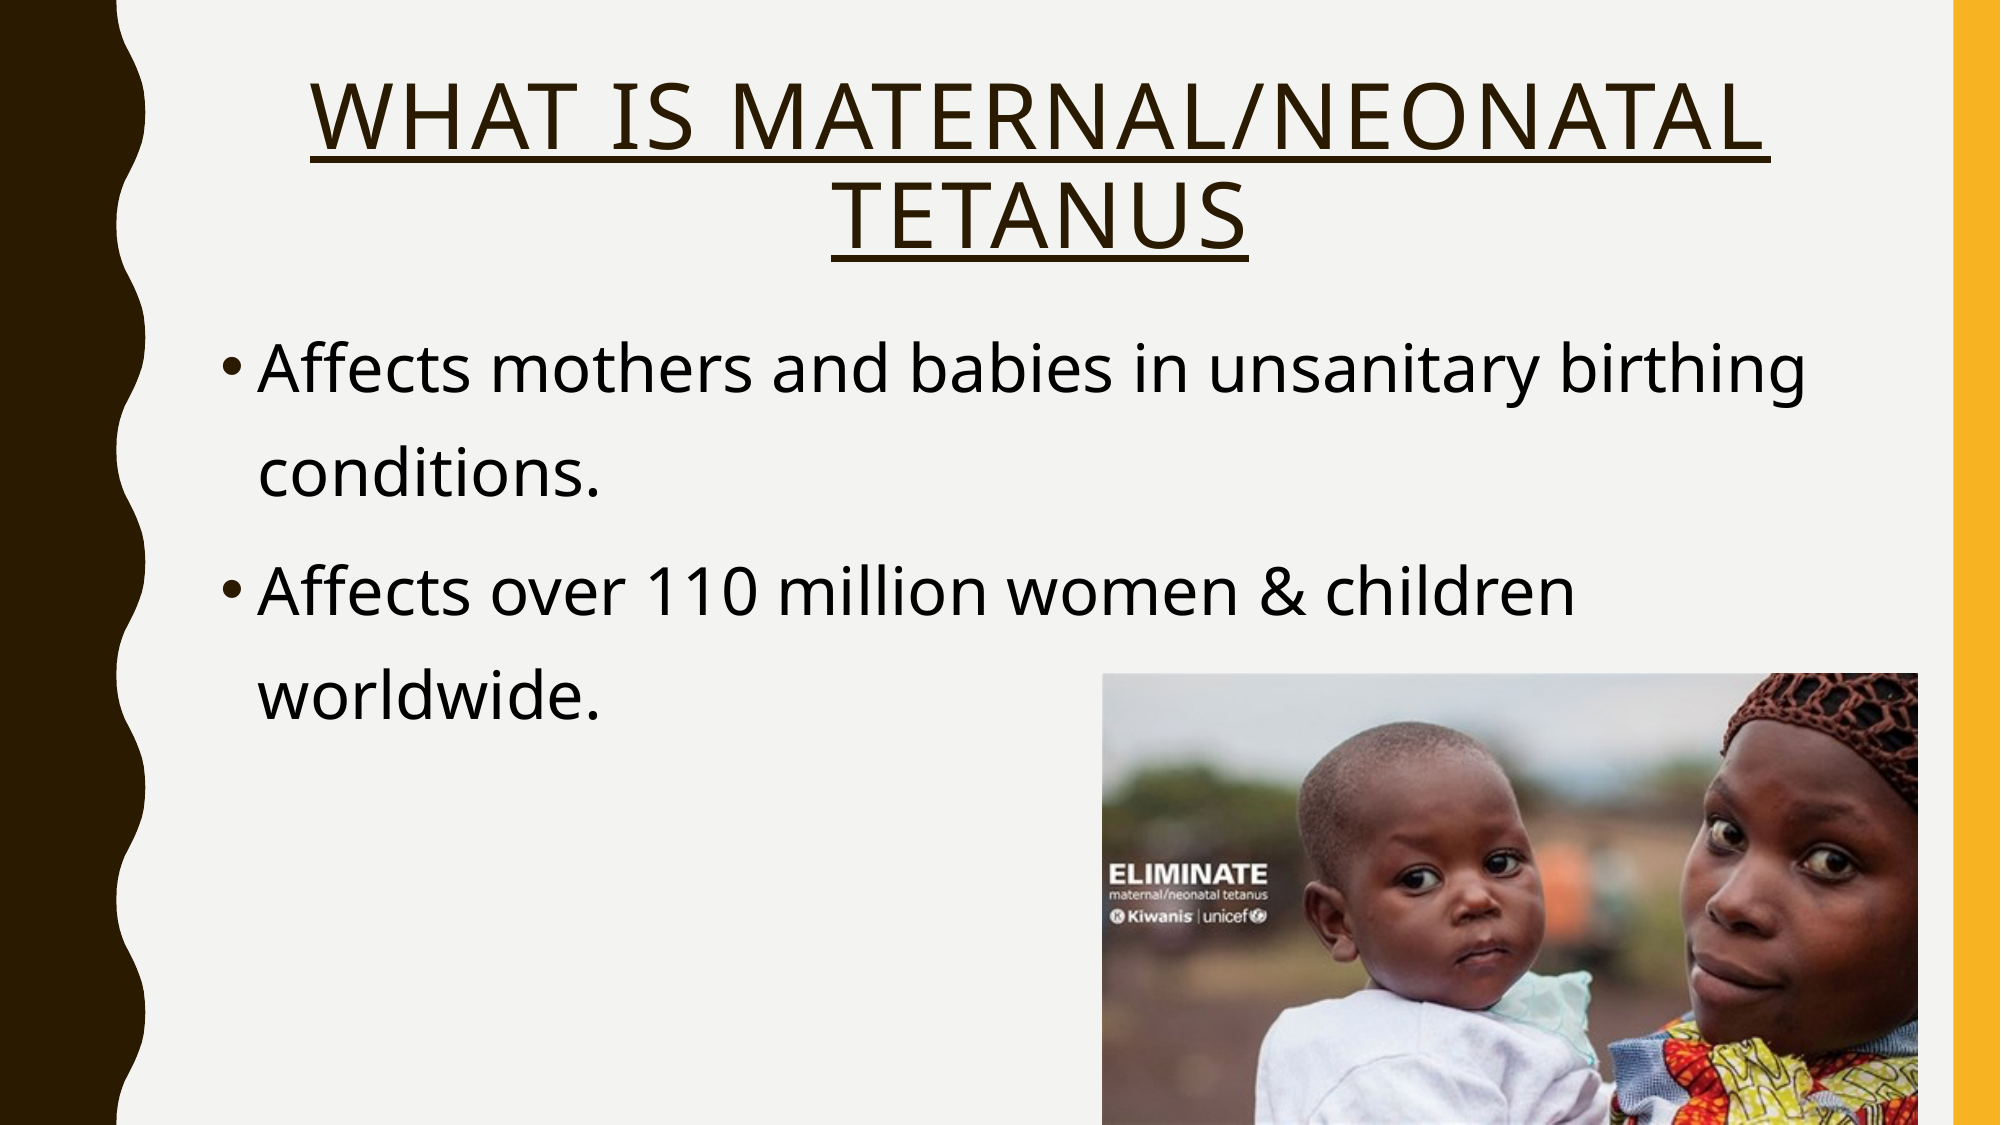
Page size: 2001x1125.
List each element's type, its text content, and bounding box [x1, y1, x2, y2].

picture [1102, 673, 1918, 1125]
list Affects mothers and babies in unsanitary birthing conditions. Affects over 110 million women & children worldwide. [205, 294, 1953, 1060]
title What is Maternal/neonatal Tetanus [205, 62, 1875, 294]
